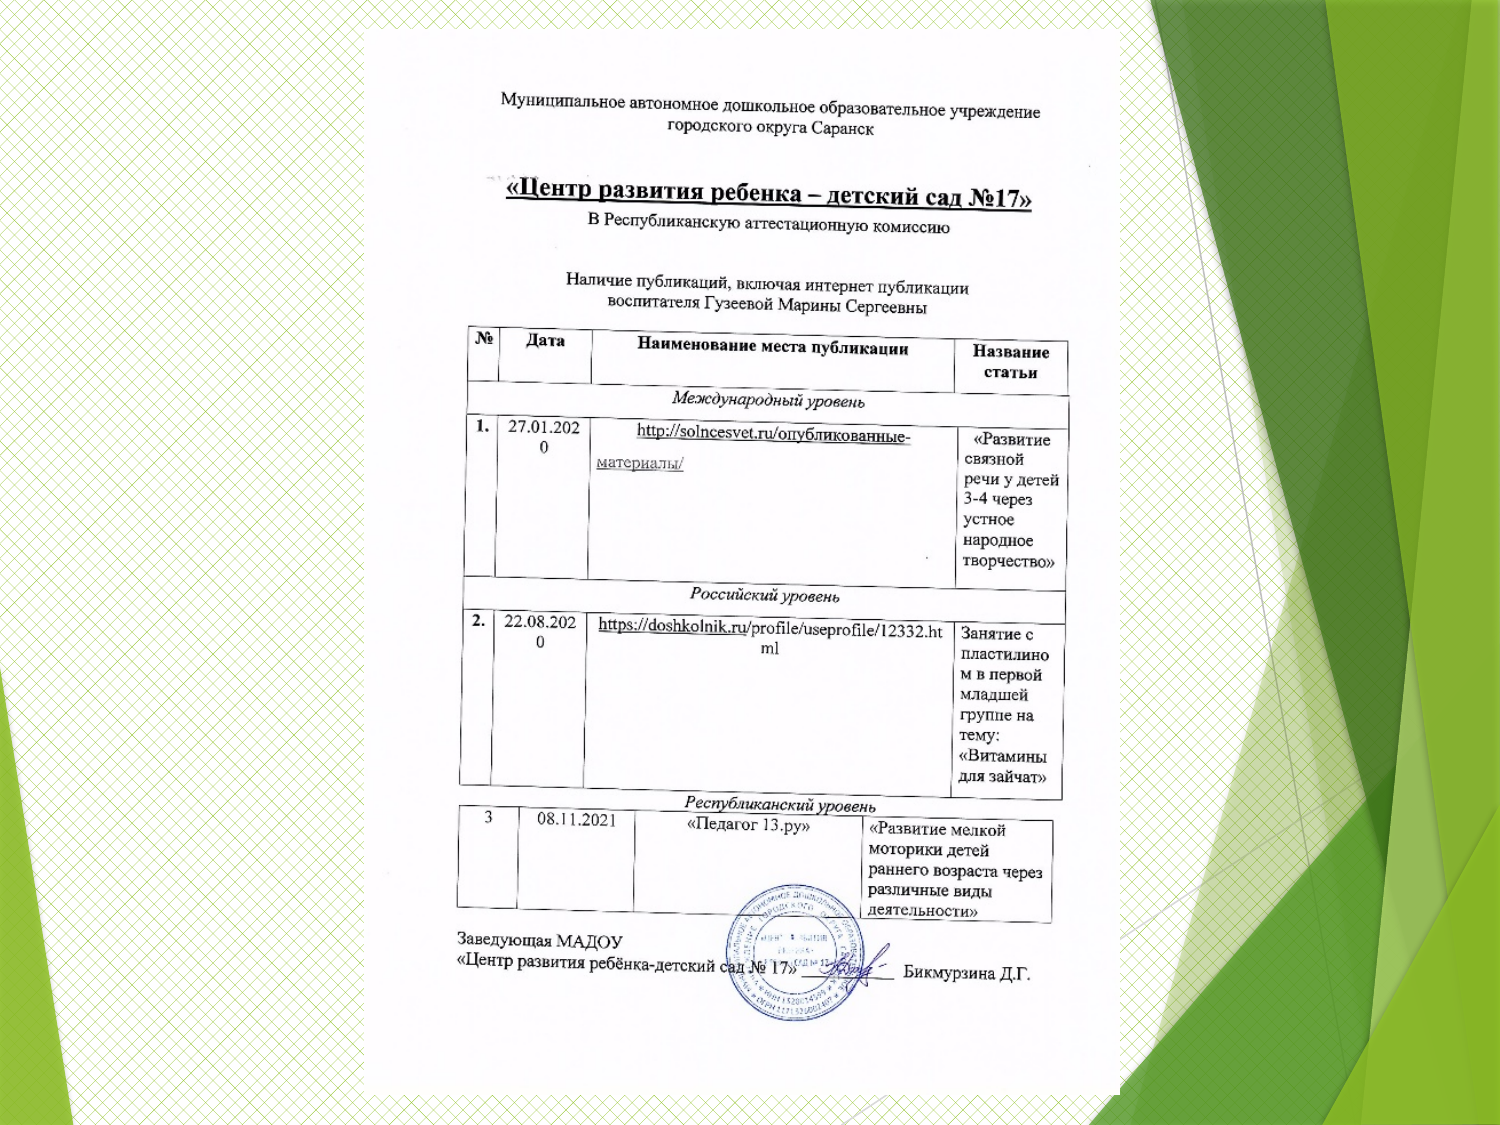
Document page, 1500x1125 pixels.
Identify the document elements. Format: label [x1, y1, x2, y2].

list [364, 28, 1121, 1096]
